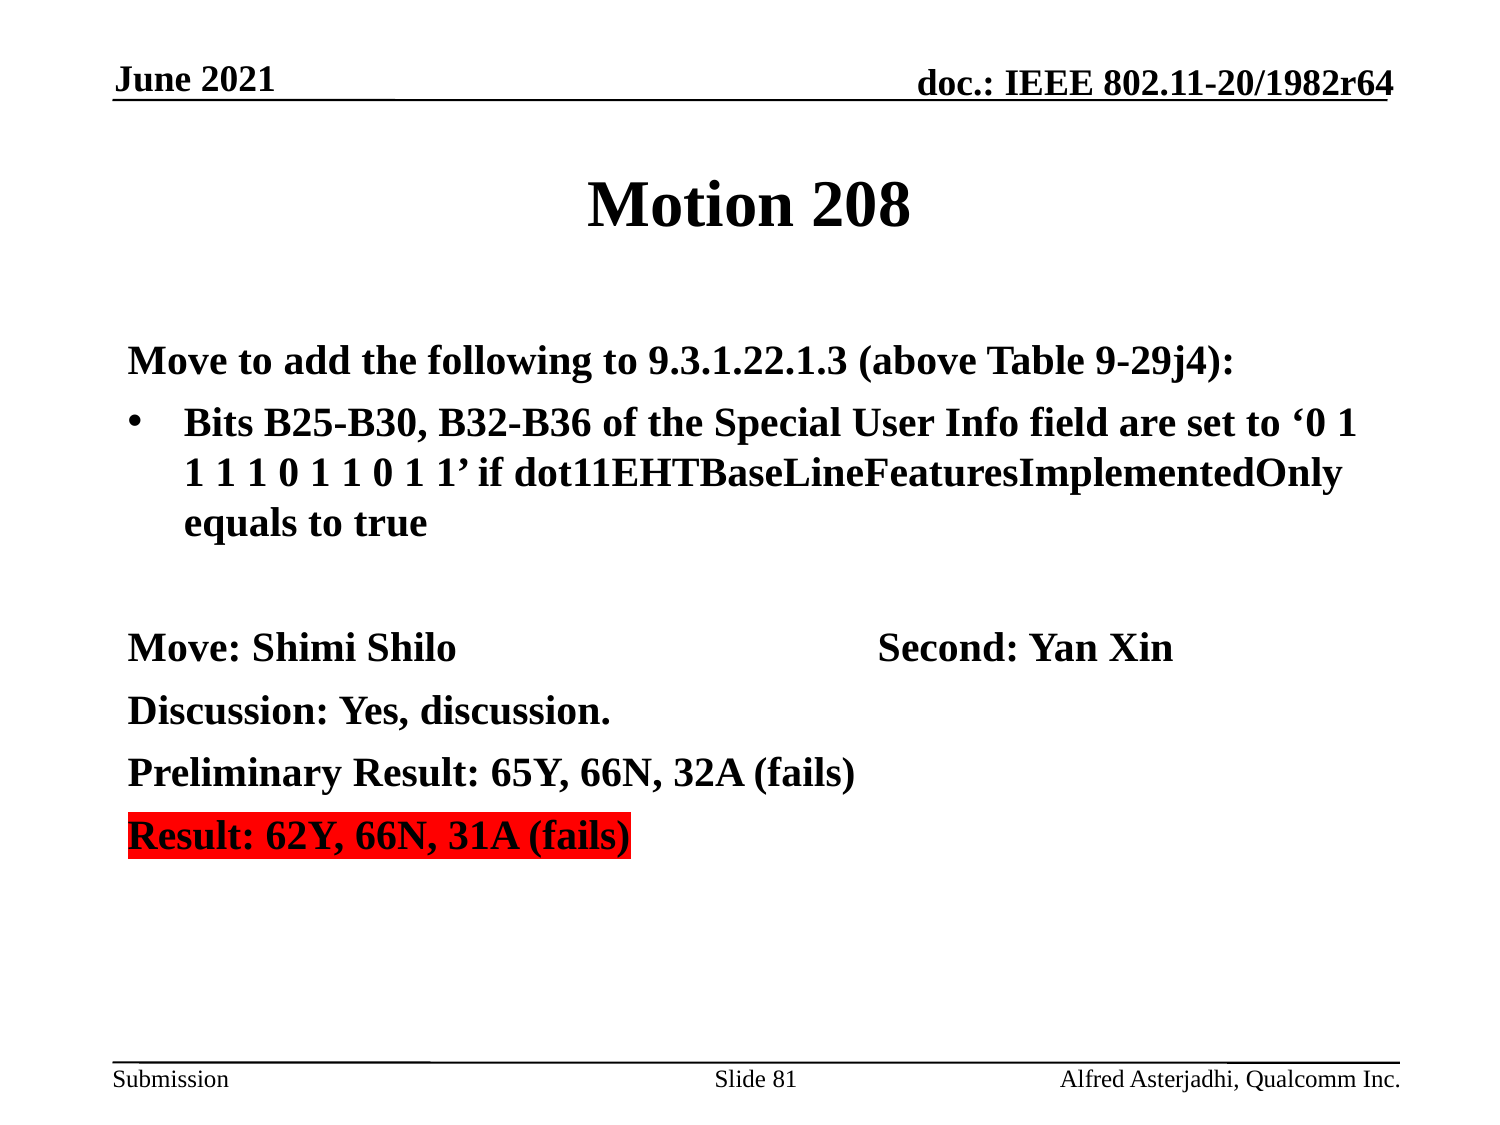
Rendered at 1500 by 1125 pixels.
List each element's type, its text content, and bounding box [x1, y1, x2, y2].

footer Alfred Asterjadhi, Qualcomm Inc. [878, 1061, 1402, 1093]
slide_number Slide 81 [712, 1061, 800, 1123]
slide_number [114, 54, 423, 100]
list Move to add the following to 9.3.1.22.1.3 (above Table 9-29j4): Bits B25-B30, B32-B36 of the Special User Info field are set to ‘0 1 1 1 1 0 1 1 0 1 1’ if dot11EHTBaseLineFeaturesImplementedOnly equals to true Move: Shimi Shilo Second: Yan Xin Discussion: Yes, discussion. Preliminary Result: 65Y, 66N, 32A (fails) Result: 62Y, 66N, 31A (fails) [112, 324, 1388, 1000]
title Motion 208 [112, 112, 1388, 288]
